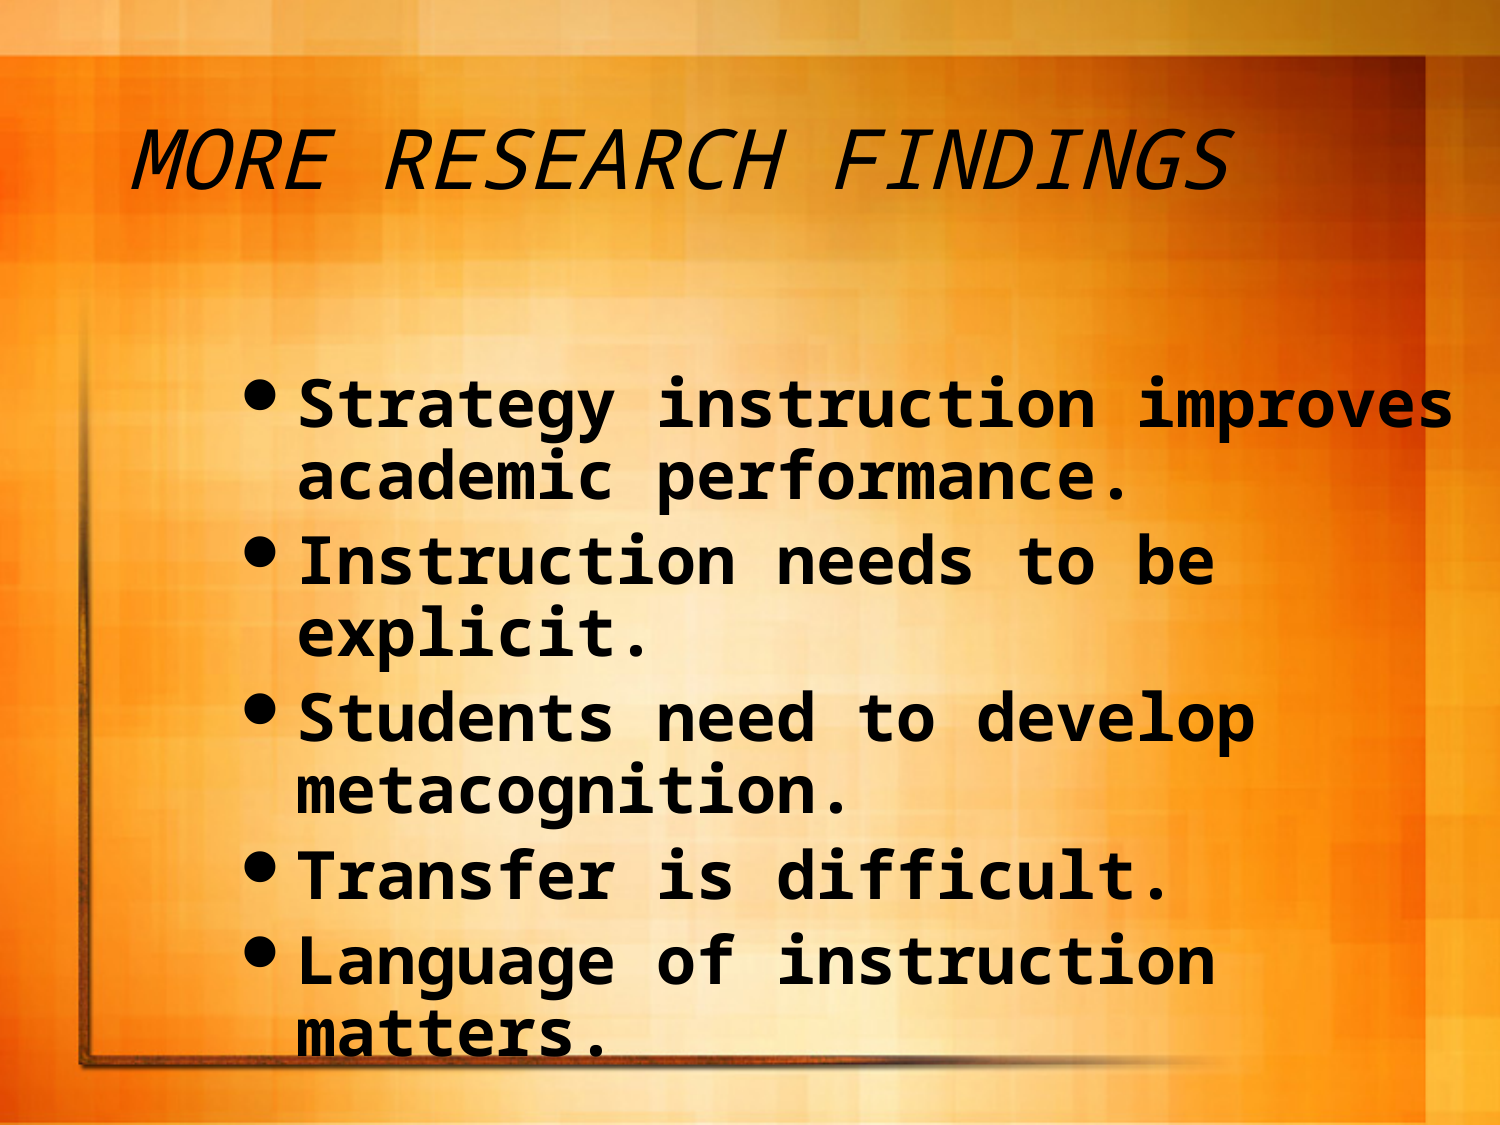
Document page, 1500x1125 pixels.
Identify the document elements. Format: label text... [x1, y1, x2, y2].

list Strategy instruction improves academic performance. Instruction needs to be explicit. Students need to develop metacognition. Transfer is difficult. Language of instruction matters. [224, 361, 1500, 1076]
title MORE RESEARCH FINDINGS [112, 62, 1388, 263]
picture [0, 0, 1500, 1125]
